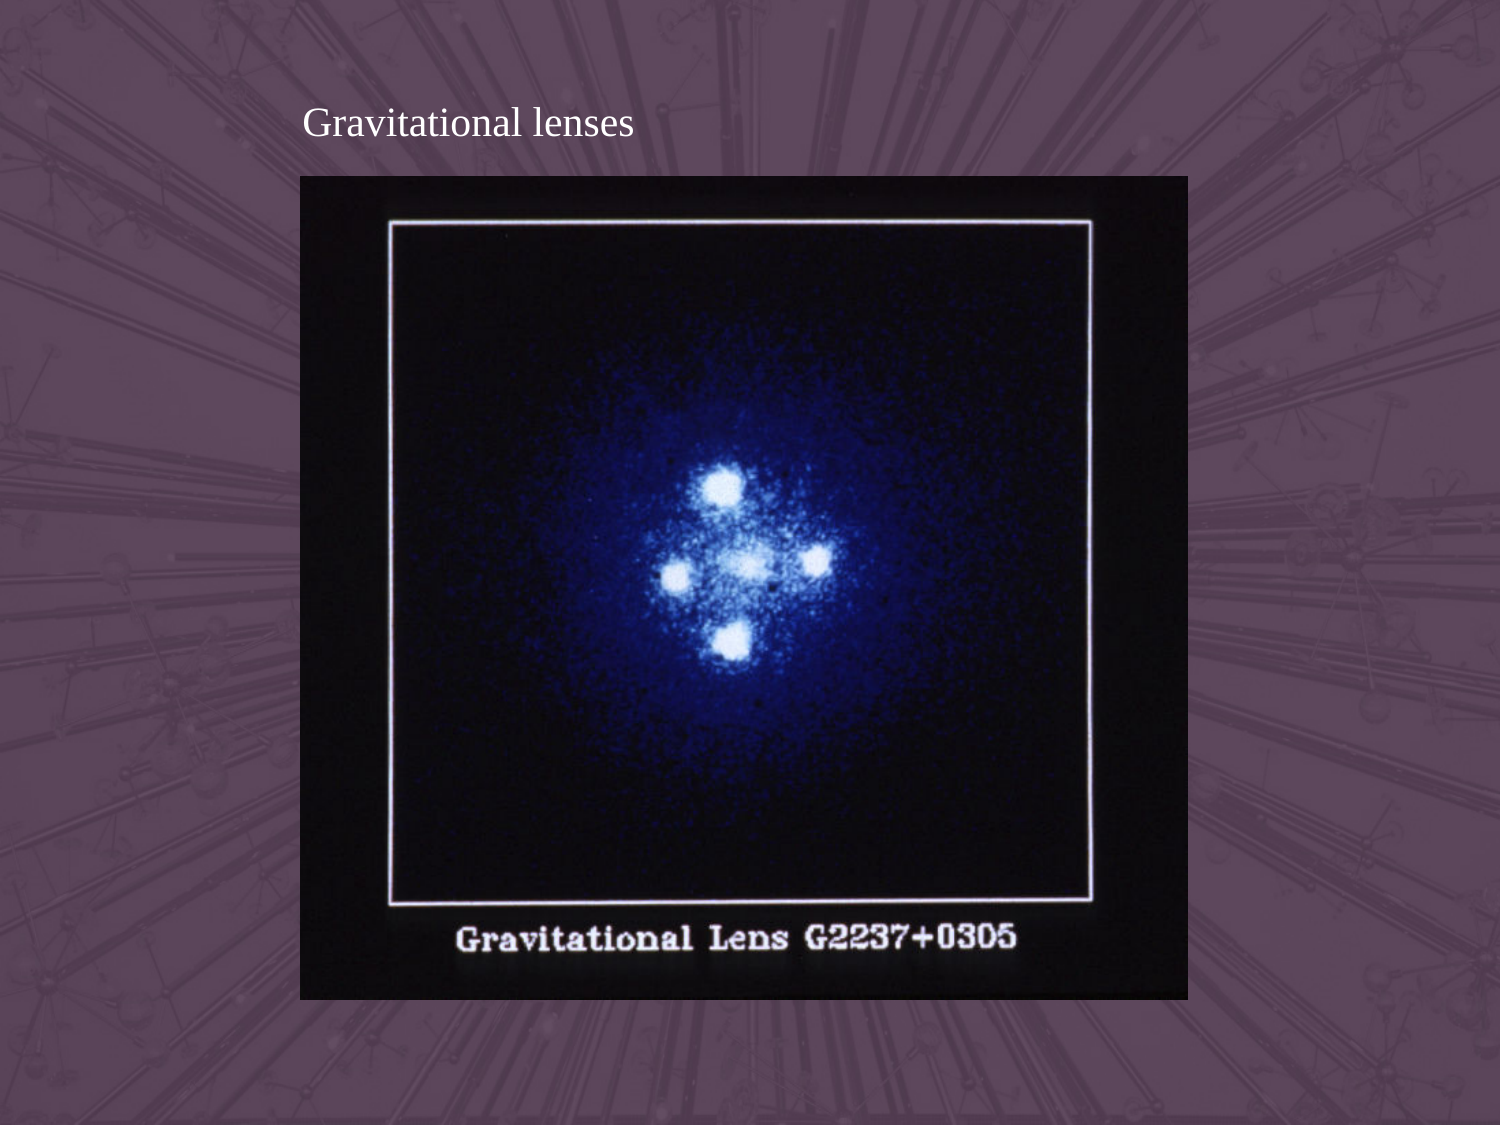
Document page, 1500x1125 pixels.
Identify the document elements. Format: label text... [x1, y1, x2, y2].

text_box Gravitational lenses [287, 87, 1213, 153]
picture [0, 0, 1500, 1125]
